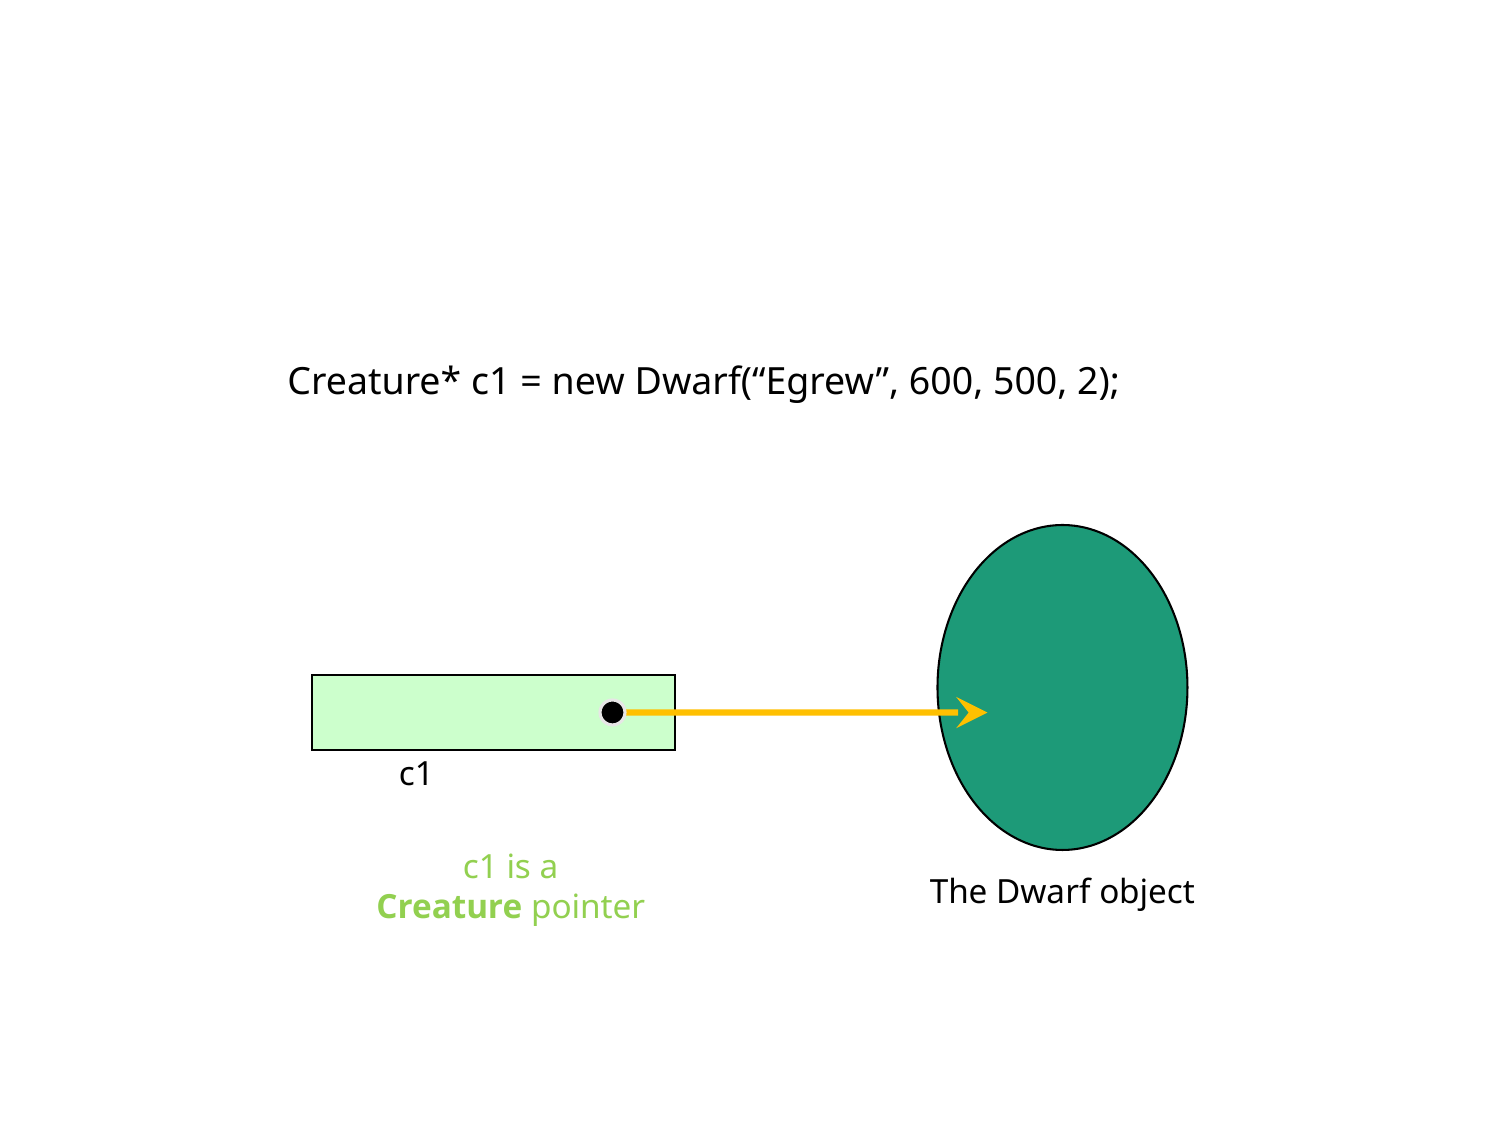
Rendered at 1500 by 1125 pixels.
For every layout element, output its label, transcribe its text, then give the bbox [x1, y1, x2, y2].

text_box The Dwarf object [914, 862, 1210, 918]
text_box [600, 699, 625, 725]
text_box [966, 702, 988, 723]
text_box c1 [384, 744, 449, 800]
text_box [937, 525, 1188, 850]
text_box [312, 674, 675, 750]
text_box Creature* c1 = new Dwarf(“Egrew”, 600, 500, 2); [272, 349, 1136, 410]
text_box c1 is a Creature pointer [361, 837, 660, 933]
